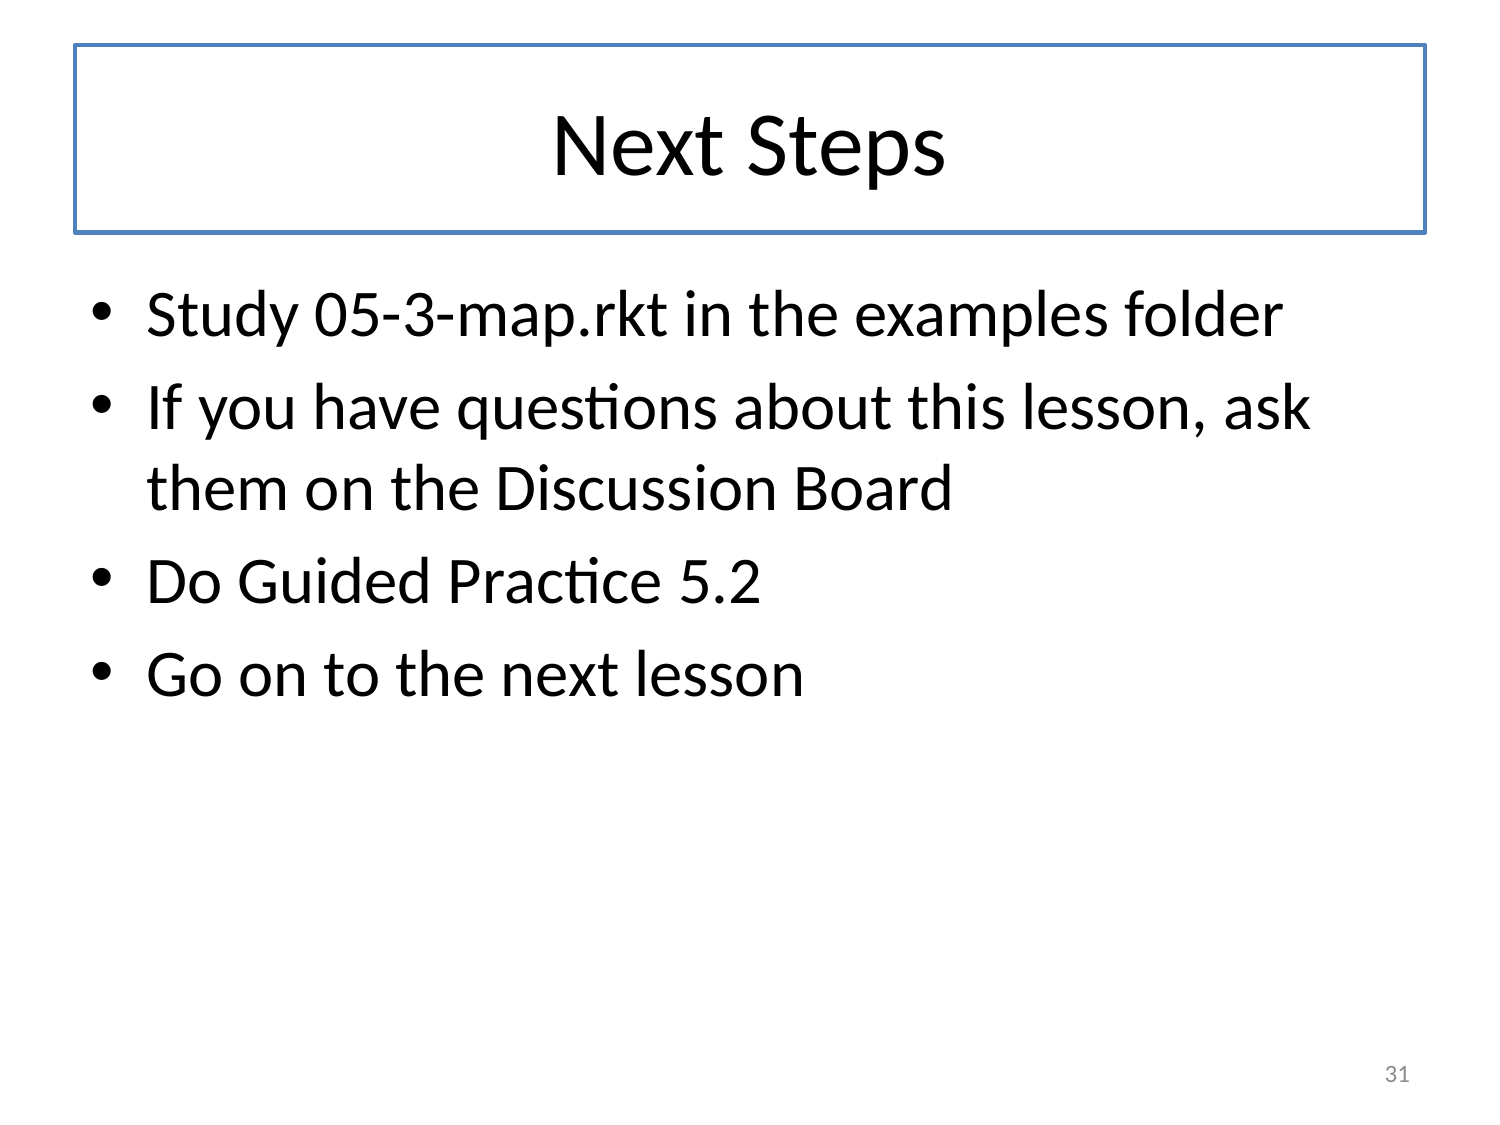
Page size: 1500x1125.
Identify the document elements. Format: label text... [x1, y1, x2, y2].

title Next Steps [73, 43, 1427, 235]
list Study 05-3-map.rkt in the examples folder If you have questions about this lesson, ask them on the Discussion Board Do Guided Practice 5.2 Go on to the next lesson [75, 262, 1425, 1005]
slide_number 31 [1074, 1042, 1425, 1103]
